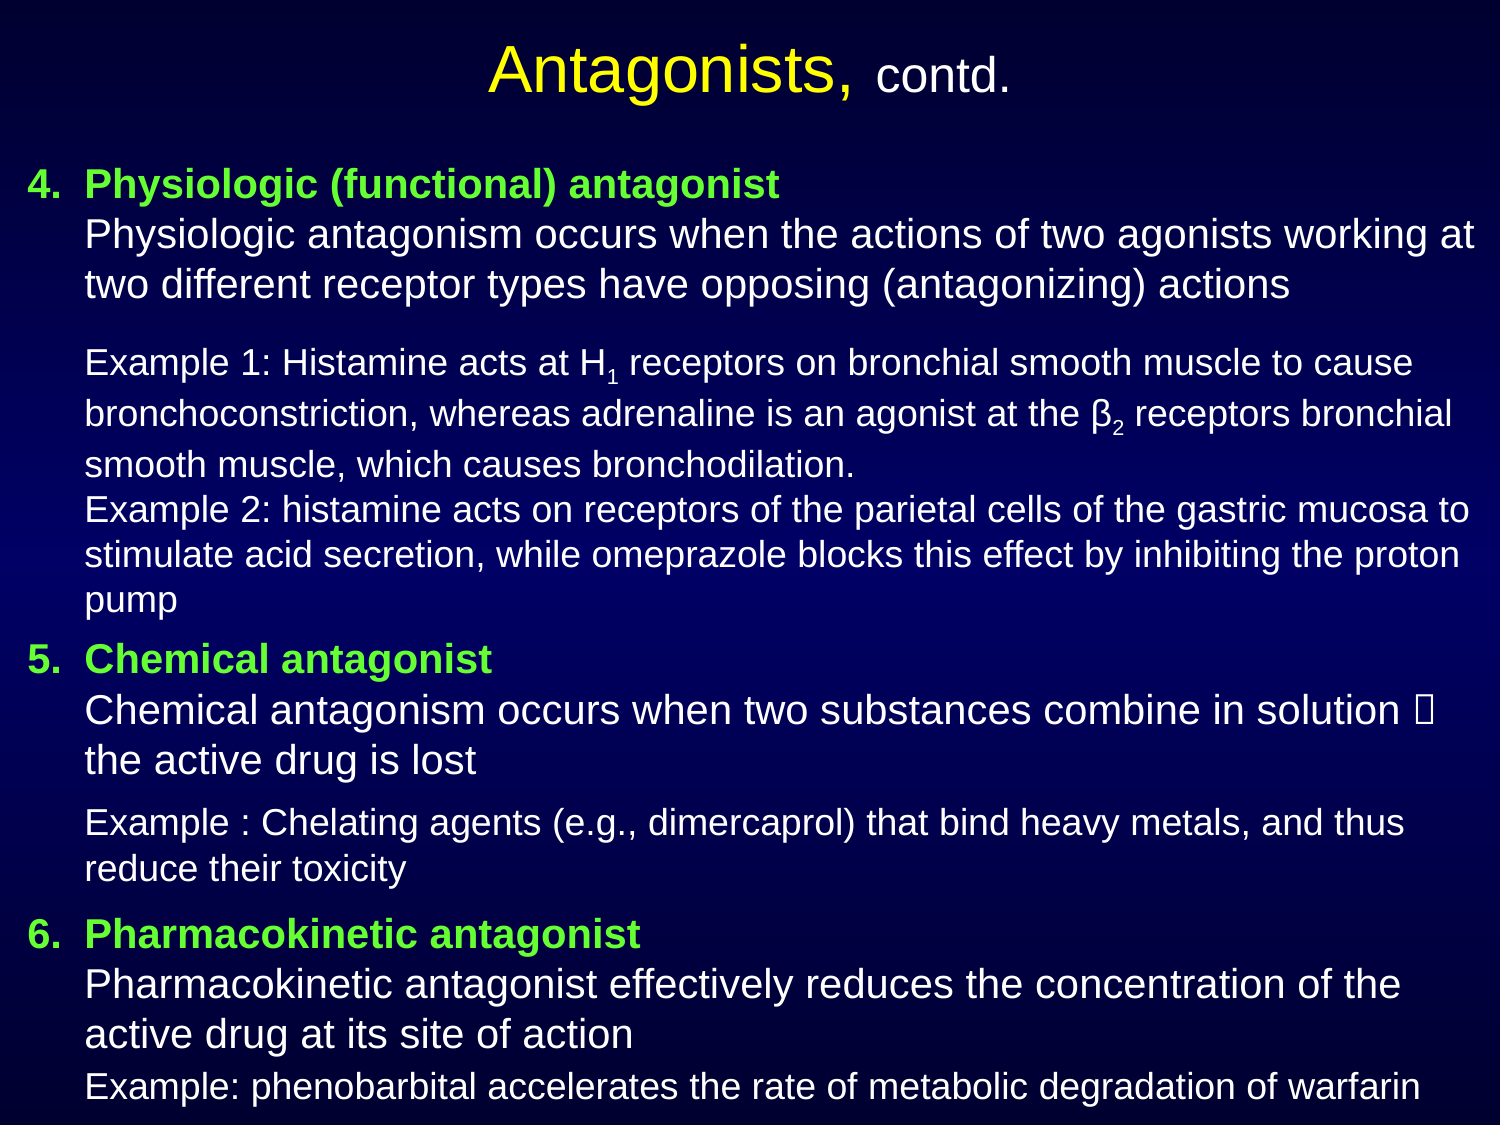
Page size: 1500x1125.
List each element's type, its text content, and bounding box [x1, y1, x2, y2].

text_box Pharmacokinetic antagonist Pharmacokinetic antagonist effectively reduces the concentration of the active drug at its site of action Example: phenobarbital accelerates the rate of metabolic degradation of warfarin [12, 899, 1500, 1125]
text_box Antagonists, contd. [0, 12, 1500, 113]
text_box Physiologic (functional) antagonist Physiologic antagonism occurs when the actions of two agonists working at two different receptor types have opposing (antagonizing) actions Example 1: Histamine acts at H1 receptors on bronchial smooth muscle to cause bronchoconstriction, whereas adrenaline is an agonist at the β2 receptors bronchial smooth muscle, which causes bronchodilation. Example 2: histamine acts on receptors of the parietal cells of the gastric mucosa to stimulate acid secretion, while omeprazole blocks this effect by inhibiting the proton pump [12, 149, 1500, 613]
text_box Chemical antagonist Chemical antagonism occurs when two substances combine in solution  the active drug is lost Example : Chelating agents (e.g., dimercaprol) that bind heavy metals, and thus reduce their toxicity [12, 624, 1500, 888]
